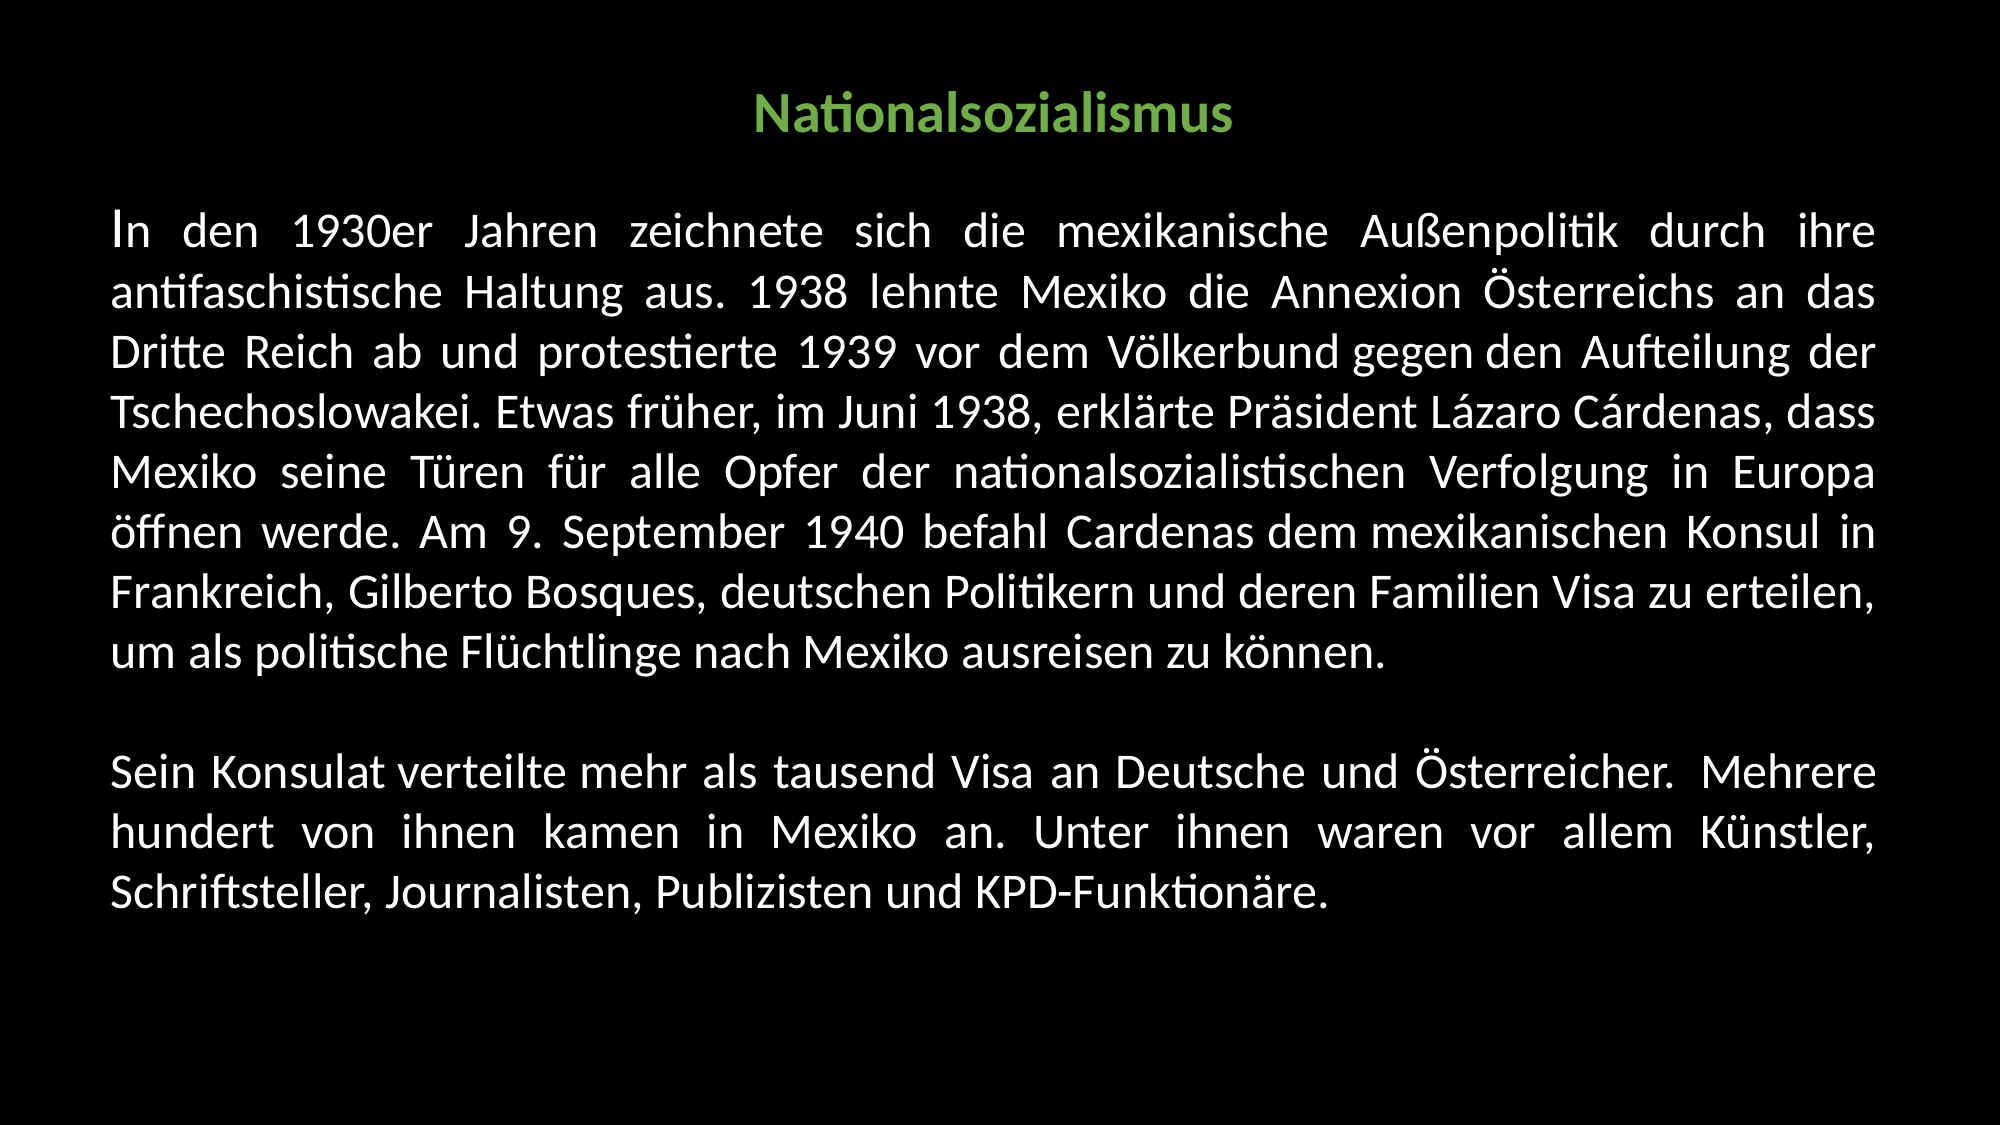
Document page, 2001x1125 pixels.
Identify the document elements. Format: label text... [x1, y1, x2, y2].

text_box Nationalsozialismus In den 1930er Jahren zeichnete sich die mexikanische Außenpolitik durch ihre antifaschistische Haltung aus. 1938 lehnte Mexiko die Annexion Österreichs an das Dritte Reich ab und protestierte 1939 vor dem Völkerbund gegen den Aufteilung der Tschechoslowakei. Etwas früher, im Juni 1938, erklärte Präsident Lázaro Cárdenas, dass Mexiko seine Türen für alle Opfer der nationalsozialistischen Verfolgung in Europa öffnen werde. Am 9. September 1940 befahl Cardenas dem mexikanischen Konsul in Frankreich, Gilberto Bosques, deutschen Politikern und deren Familien Visa zu erteilen, um als politische Flüchtlinge nach Mexiko ausreisen zu können. Sein Konsulat verteilte mehr als tausend Visa an Deutsche und Österreicher. Mehrere hundert von ihnen kamen in Mexiko an. Unter ihnen waren vor allem Künstler, Schriftsteller, Journalisten, Publizisten und KPD-Funktionäre. [95, 66, 1893, 1102]
